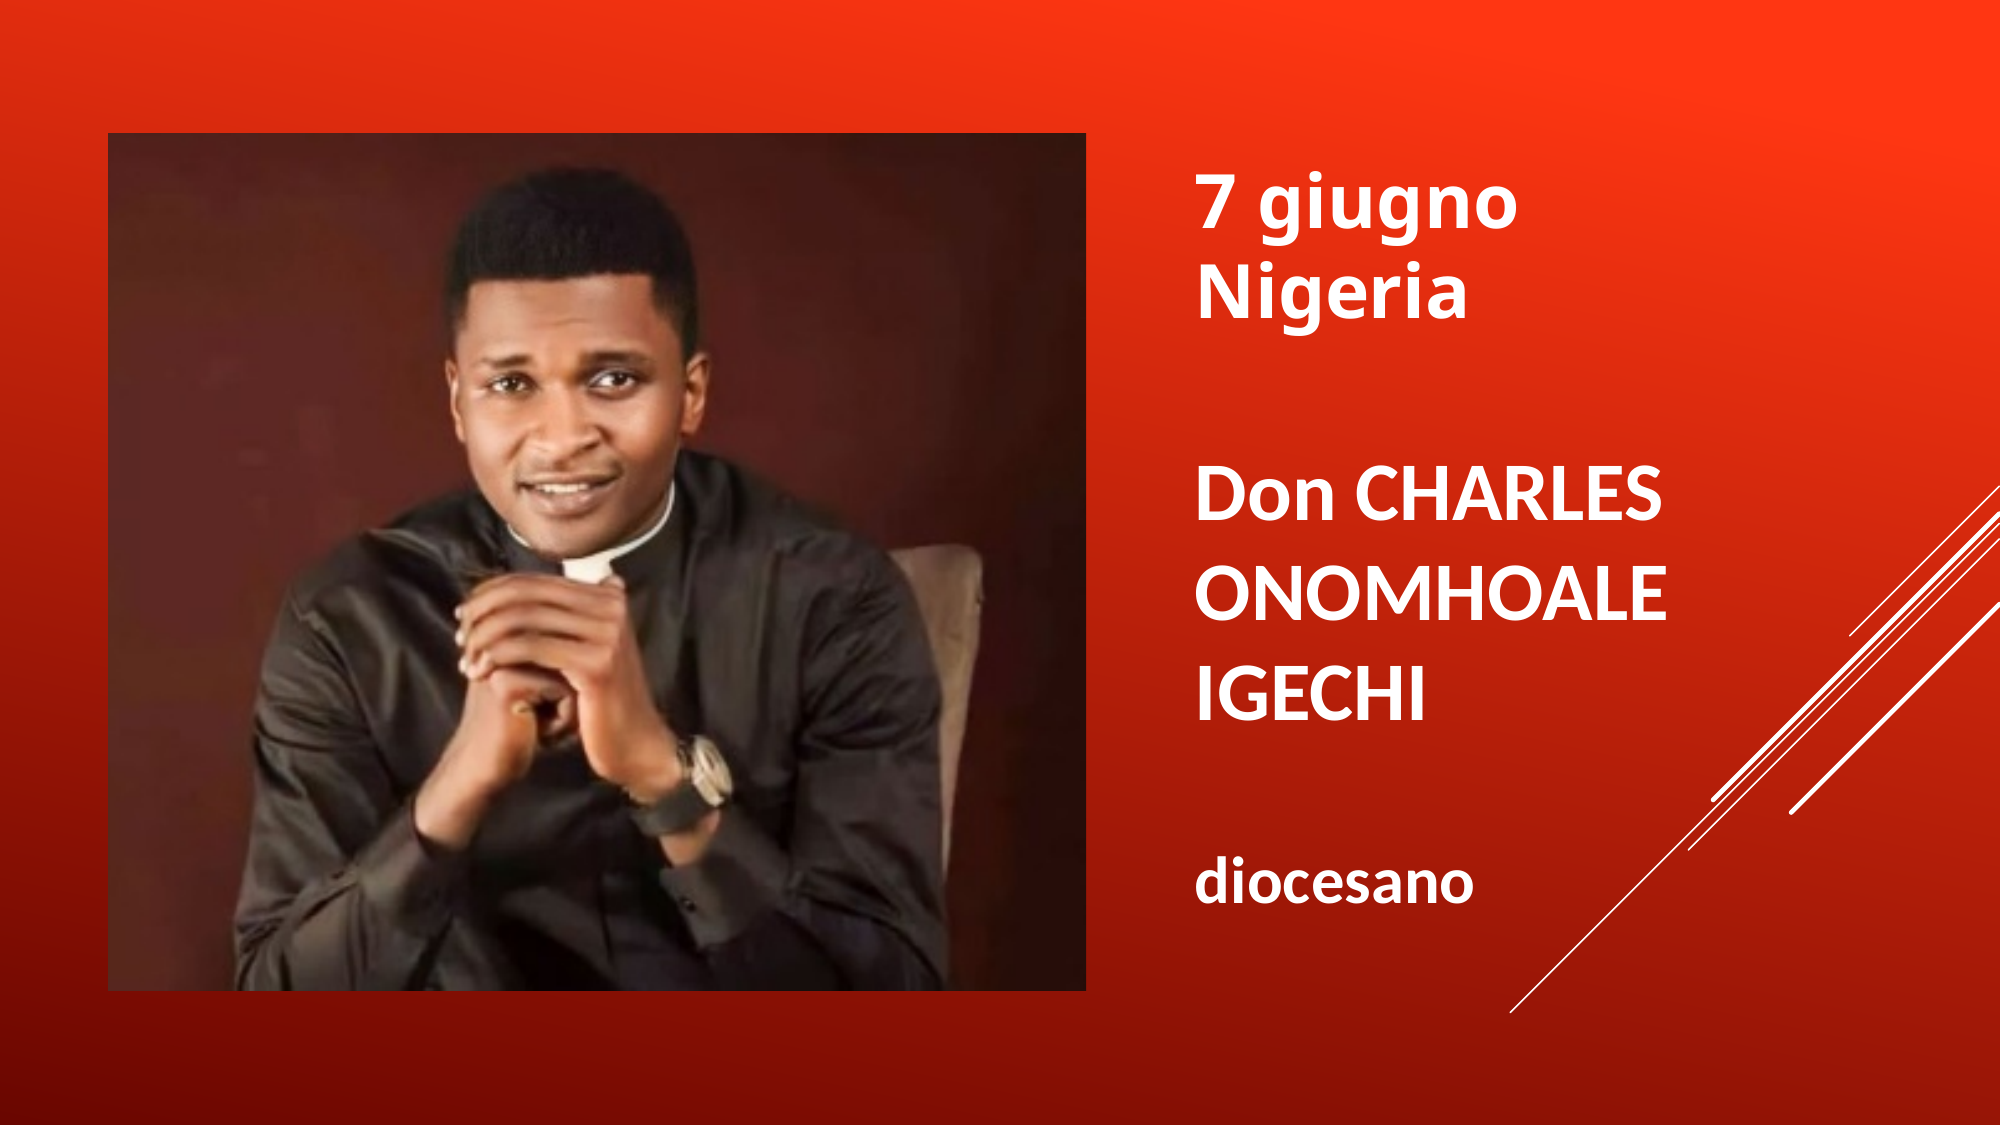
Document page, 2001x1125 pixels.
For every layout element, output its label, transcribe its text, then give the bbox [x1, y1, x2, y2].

picture [107, 133, 1087, 991]
text_box Don CHARLES ONOMHOALE IGECHI diocesano [1180, 429, 2000, 925]
text_box 7 giugno Nigeria [1180, 146, 1861, 342]
